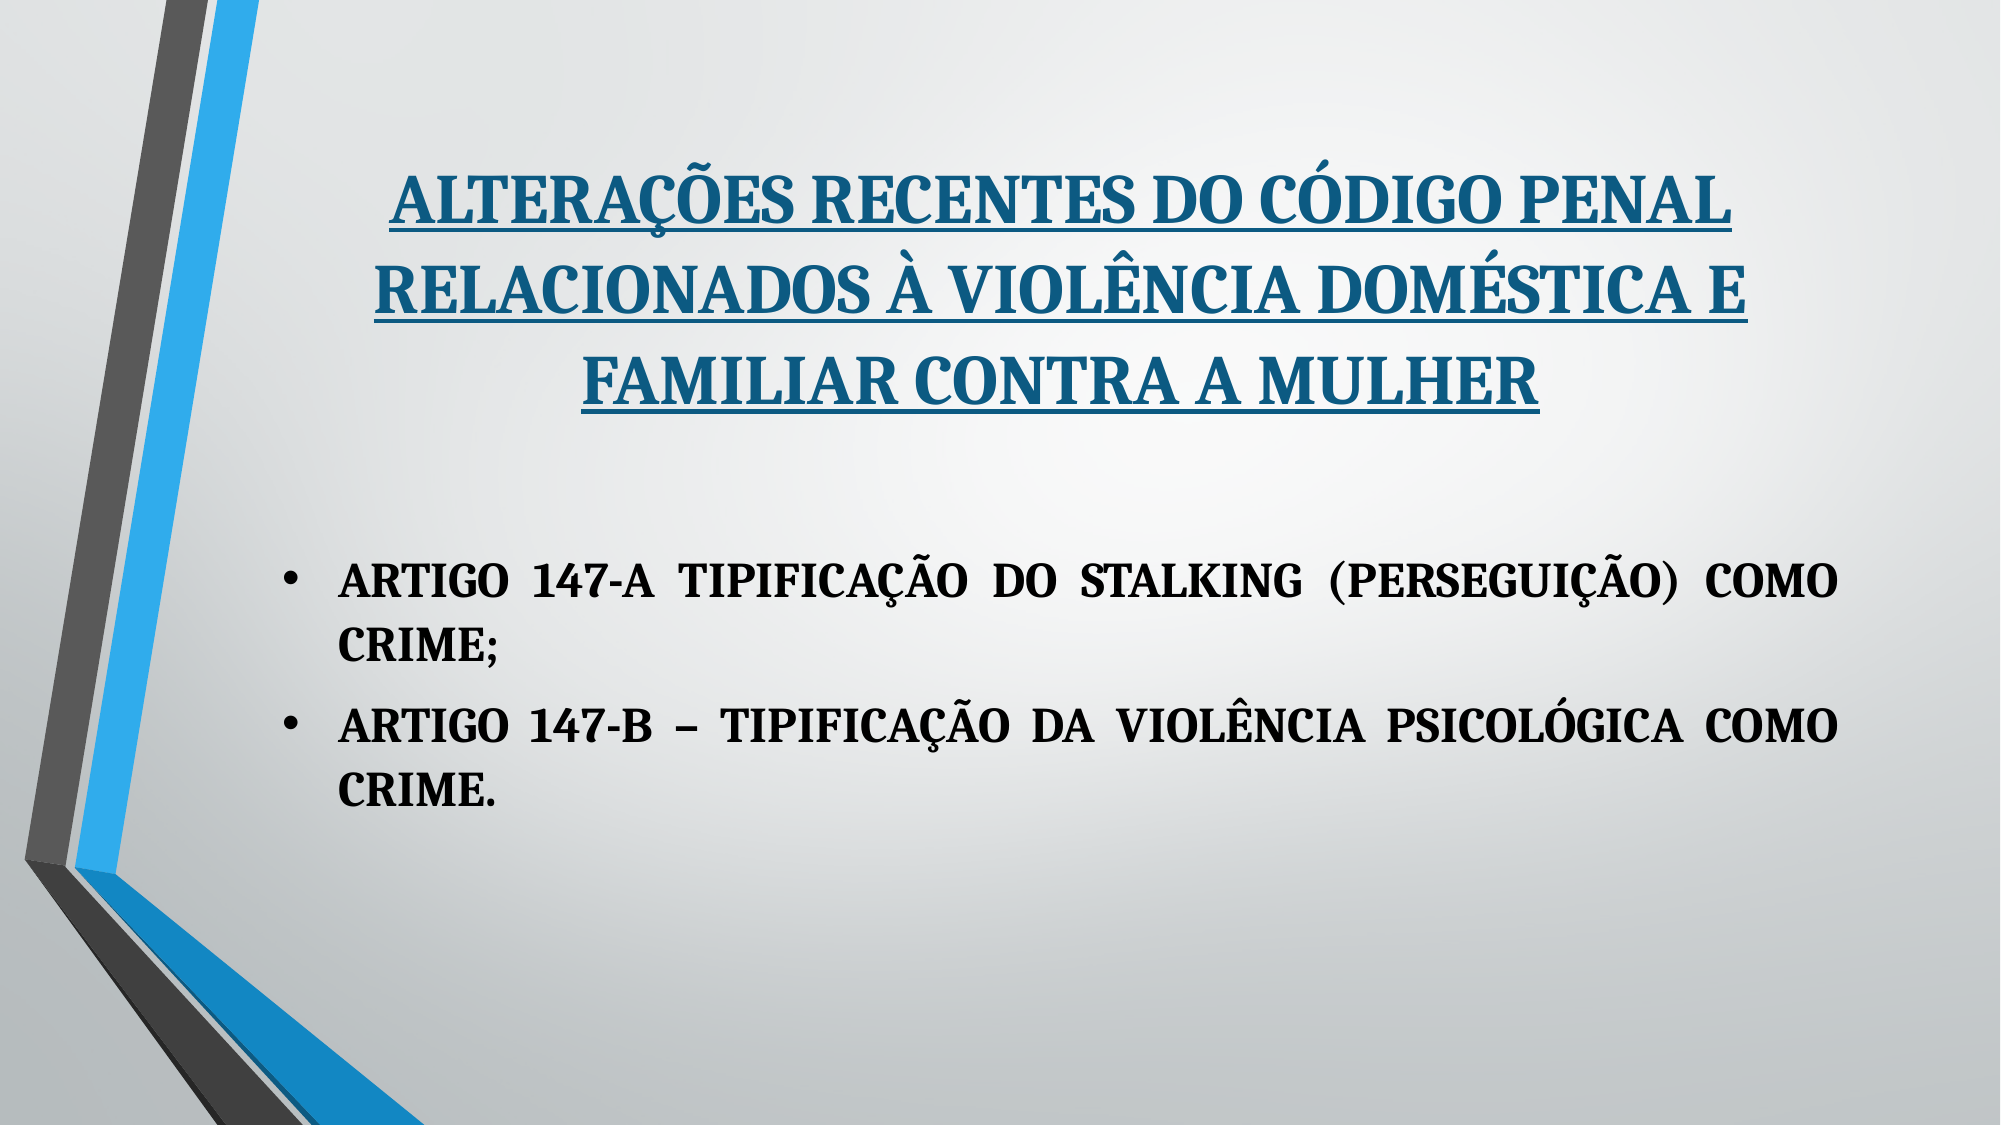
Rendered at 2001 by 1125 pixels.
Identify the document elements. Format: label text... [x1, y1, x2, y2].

text_box ALTERAÇÕES RECENTES DO CÓDIGO PENAL RELACIONADOS À VIOLÊNCIA DOMÉSTICA E FAMILIAR CONTRA A MULHER ARTIGO 147-A TIPIFICAÇÃO DO STALKING (PERSEGUIÇÃO) COMO CRIME; ARTIGO 147-B – TIPIFICAÇÃO DA VIOLÊNCIA PSICOLÓGICA COMO CRIME. [267, 139, 1855, 905]
